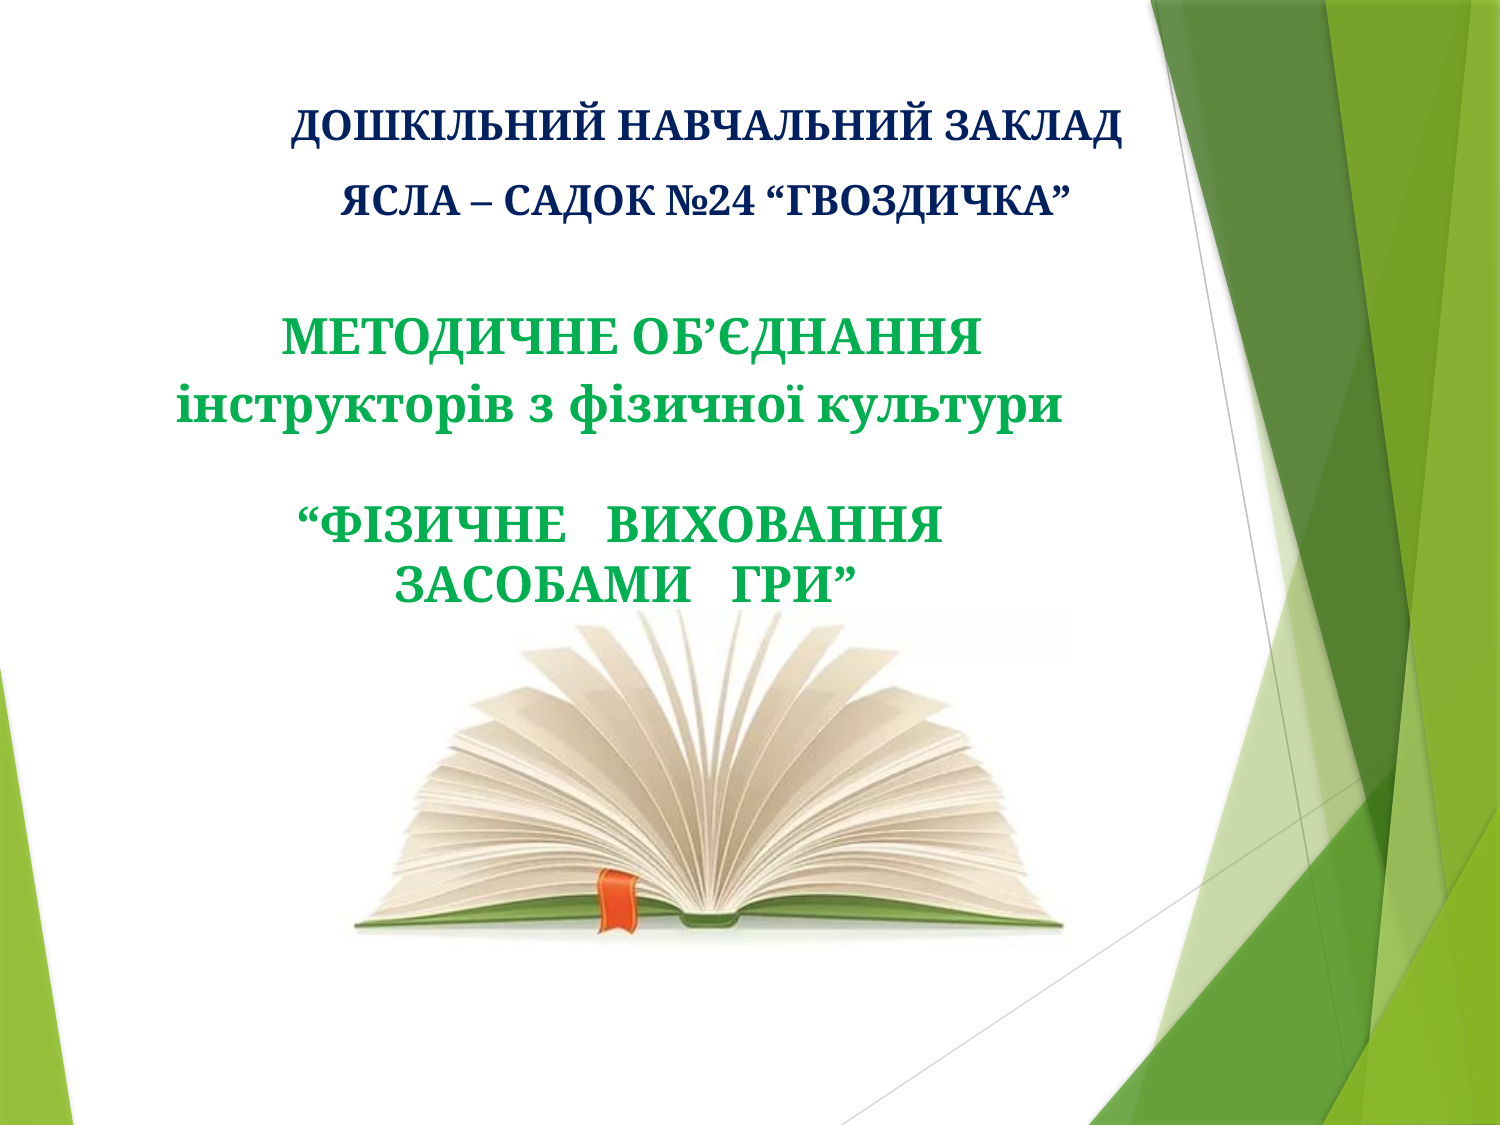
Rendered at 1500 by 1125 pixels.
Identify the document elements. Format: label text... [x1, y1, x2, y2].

picture [341, 609, 1073, 947]
text_box МЕТОДИЧНЕ ОБ’ЄДНАННЯ інструкторів з фізичної культури “ФІЗИЧНЕ ВИХОВАННЯ ЗАСОБАМИ ГРИ” [88, 255, 1152, 680]
text_box Дошкільний навчальний заклад Ясла – садок №24 “Гвоздичка” [275, 66, 1138, 232]
